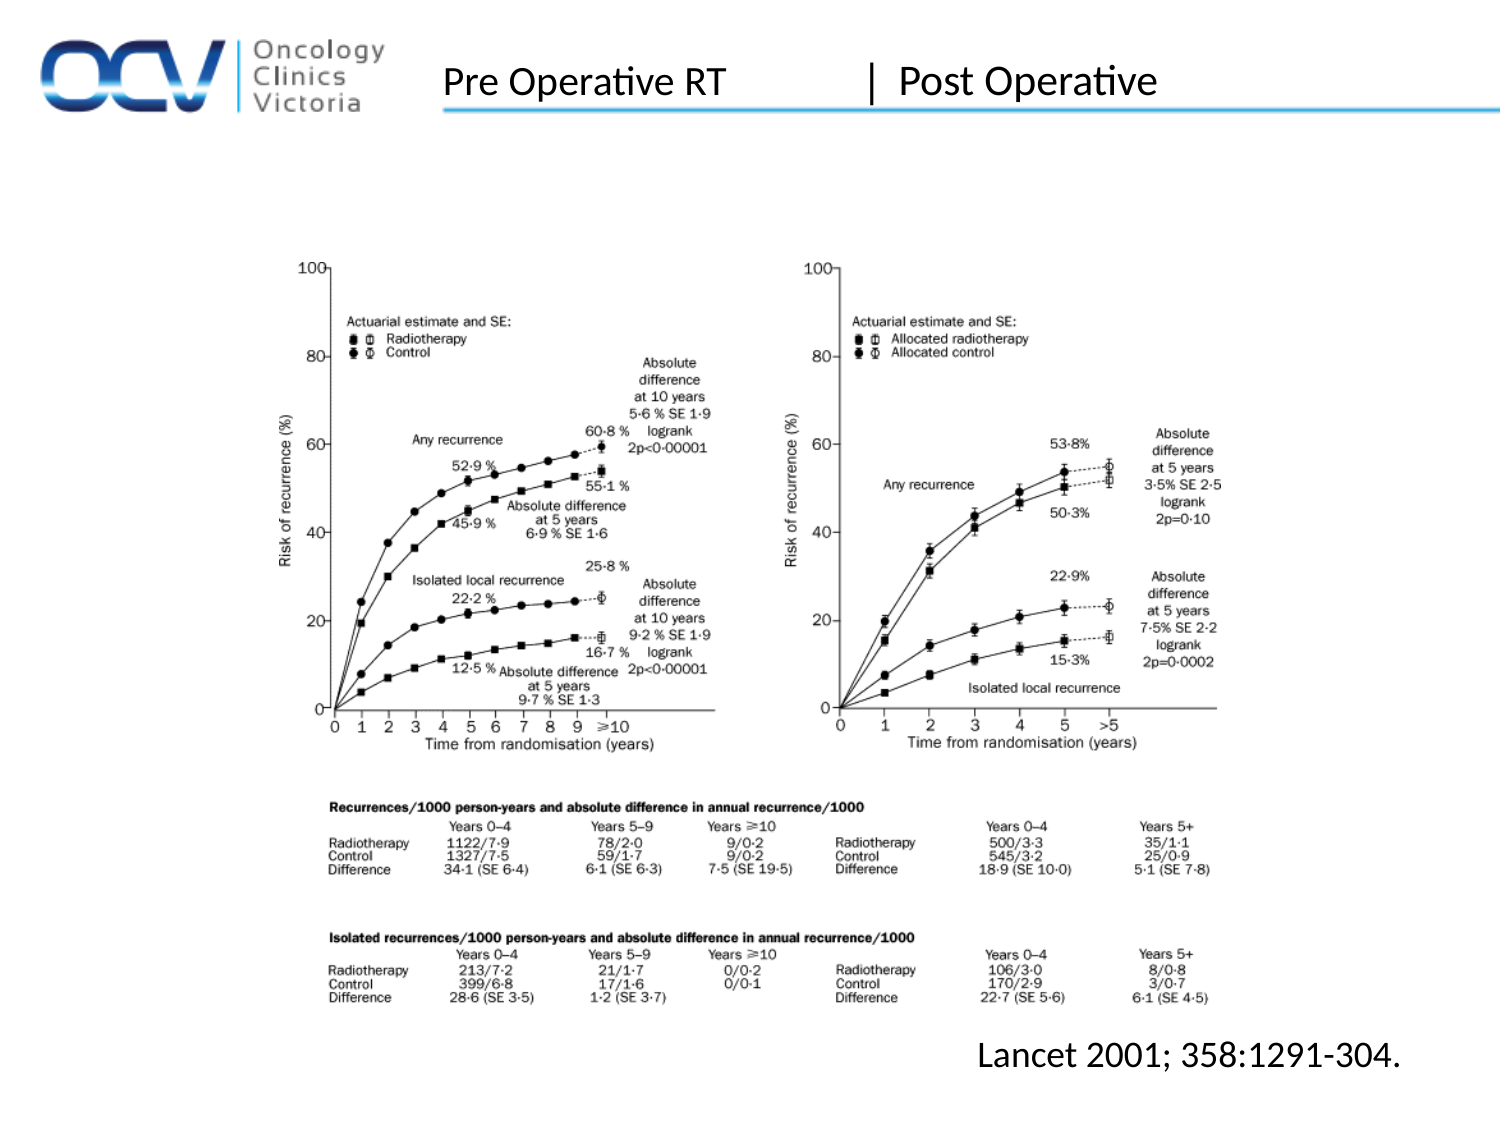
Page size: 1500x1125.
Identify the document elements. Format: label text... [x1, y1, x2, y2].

picture [0, 0, 1500, 187]
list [278, 262, 1222, 1006]
text_box Lancet 2001; 358:1291-304. [962, 1023, 1426, 1083]
